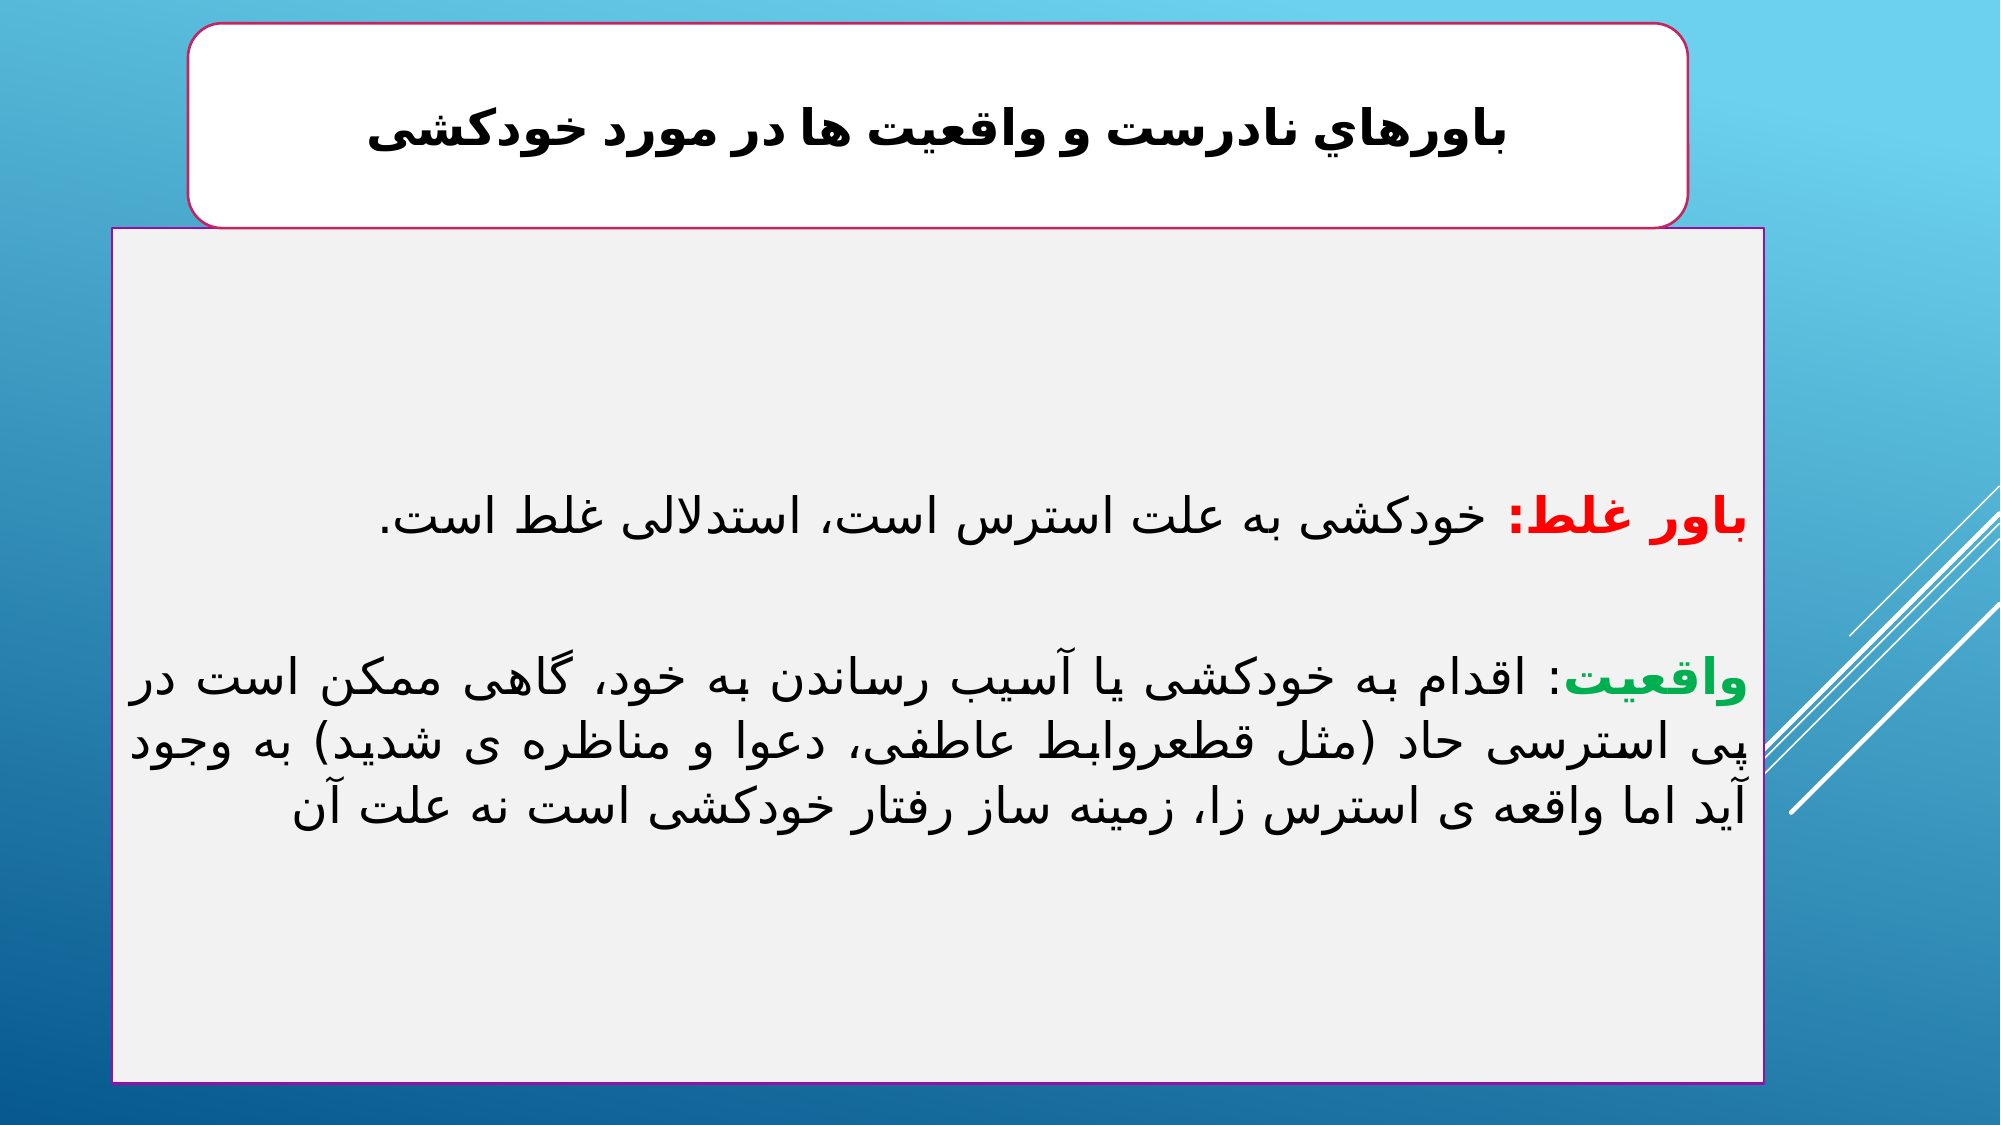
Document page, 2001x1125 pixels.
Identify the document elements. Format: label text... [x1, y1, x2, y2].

list باور غلط: خودکشی به علت استرس است، استدلالی غلط است. واقعیت: اقدام به خودکشی یا آسیب رساندن به خود، گاهی ممکن است در پی استرسی حاد (مثل قطعروابط عاطفی، دعوا و مناظره ی شدید) به وجود آید اما واقعه ی استرس زا، زمینه ساز رفتار خودکشی است نه علت آن [111, 227, 1765, 1085]
text_box باورهاي نادرست و واقعیت ها در مورد خودکشی [186, 21, 1690, 230]
